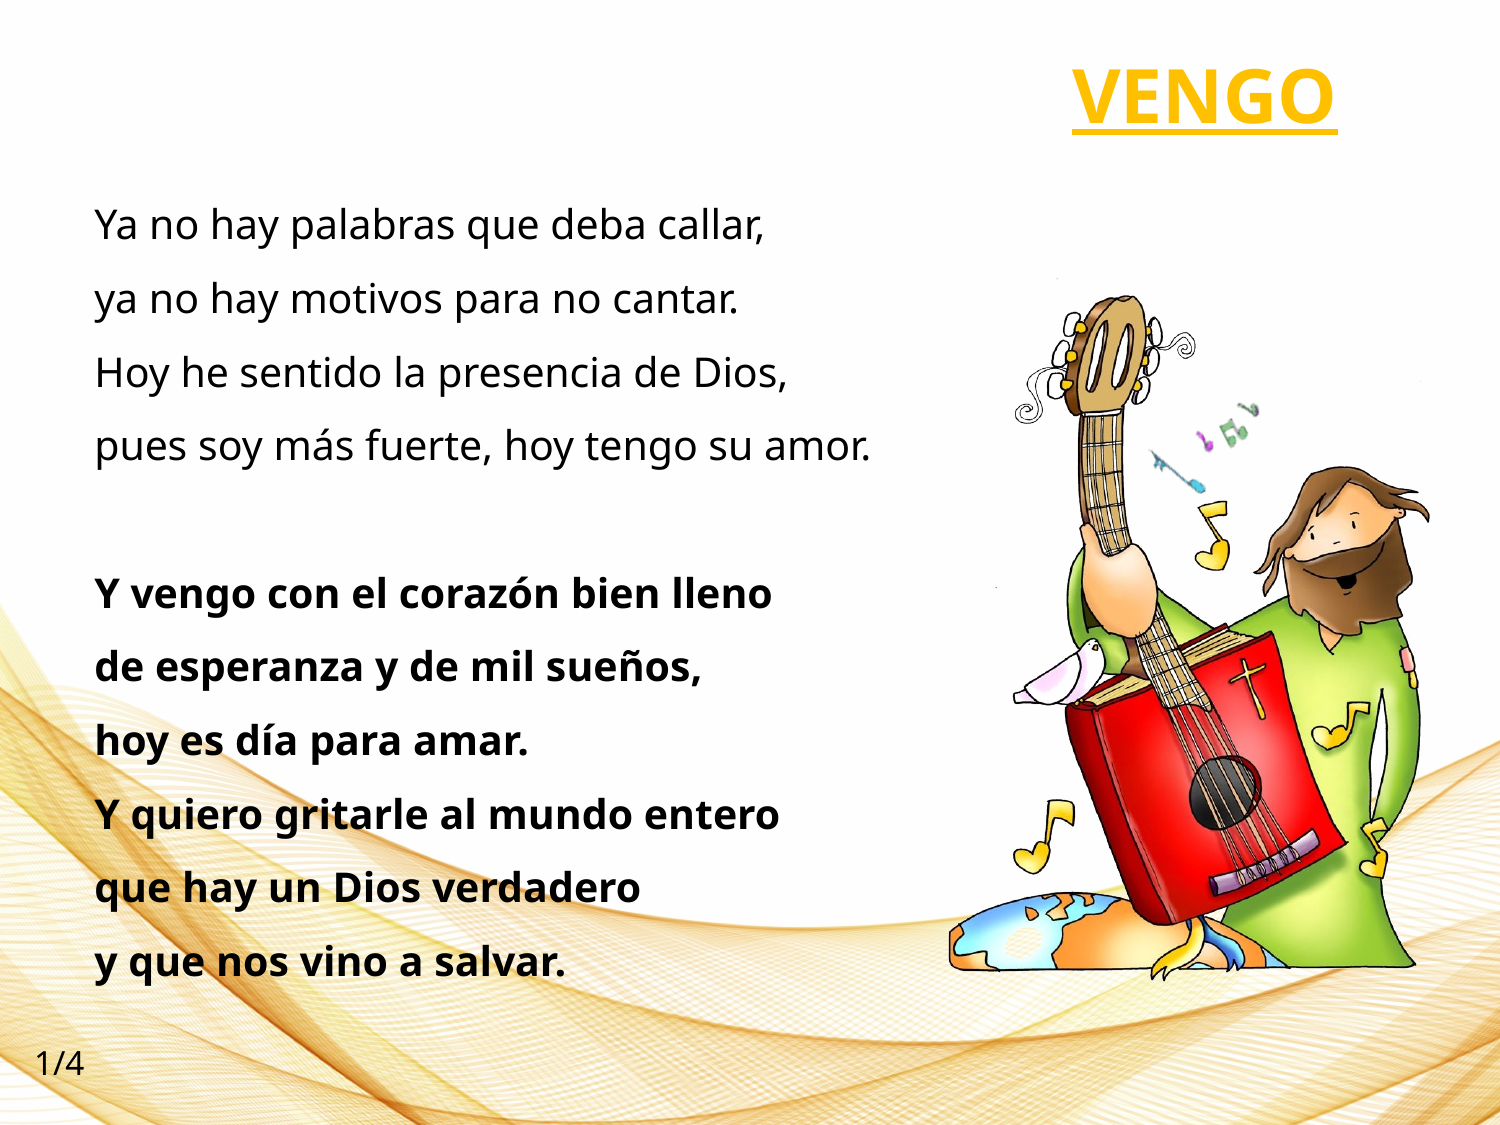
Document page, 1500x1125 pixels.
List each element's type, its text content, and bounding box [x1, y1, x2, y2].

title VENGO [1057, 45, 1429, 154]
text_box 1/4 [19, 1034, 100, 1090]
list Ya no hay palabras que deba callar, ya no hay motivos para no cantar. Hoy he sentido la presencia de Dios, pues soy más fuerte, hoy tengo su amor. Y vengo con el corazón bien lleno de esperanza y de mil sueños, hoy es día para amar. Y quiero gritarle al mundo entero que hay un Dios verdadero y que nos vino a salvar. [79, 166, 1474, 1000]
picture [0, 0, 1500, 1125]
